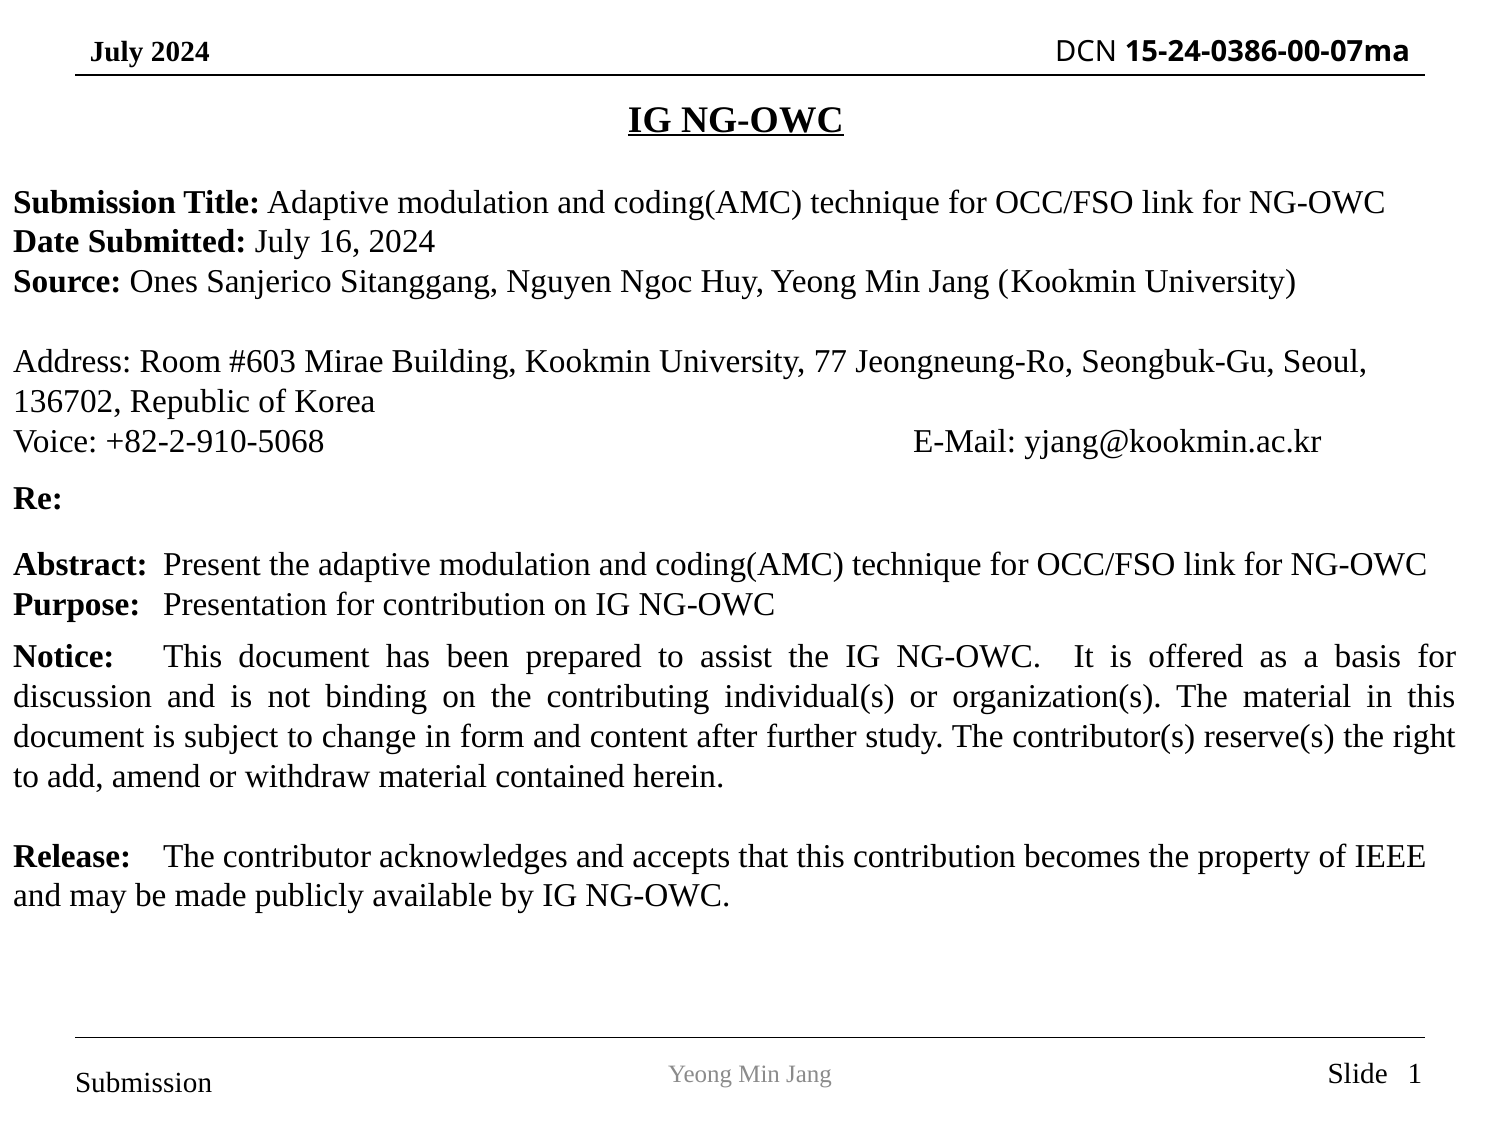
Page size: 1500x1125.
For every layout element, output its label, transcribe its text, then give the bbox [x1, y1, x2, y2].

text_box IG NG-OWC Submission Title: Adaptive modulation and coding(AMC) technique for OCC/FSO link for NG-OWC Date Submitted: July 16, 2024 Source: Ones Sanjerico Sitanggang, Nguyen Ngoc Huy, Yeong Min Jang (Kookmin University) Address: Room #603 Mirae Building, Kookmin University, 77 Jeongneung-Ro, Seongbuk-Gu, Seoul, 136702, Republic of Korea Voice: +82-2-910-5068 E-Mail: yjang@kookmin.ac.kr Re: Abstract: Present the adaptive modulation and coding(AMC) technique for OCC/FSO link for NG-OWC Purpose: Presentation for contribution on IG NG-OWC Notice: This document has been prepared to assist the IG NG-OWC. It is offered as a basis for discussion and is not binding on the contributing individual(s) or organization(s). The material in this document is subject to change in form and content after further study. The contributor(s) reserve(s) the right to add, amend or withdraw material contained herein. Release: The contributor acknowledges and accepts that this contribution becomes the property of IEEE and may be made publicly available by IG NG-OWC. [0, 87, 1474, 921]
